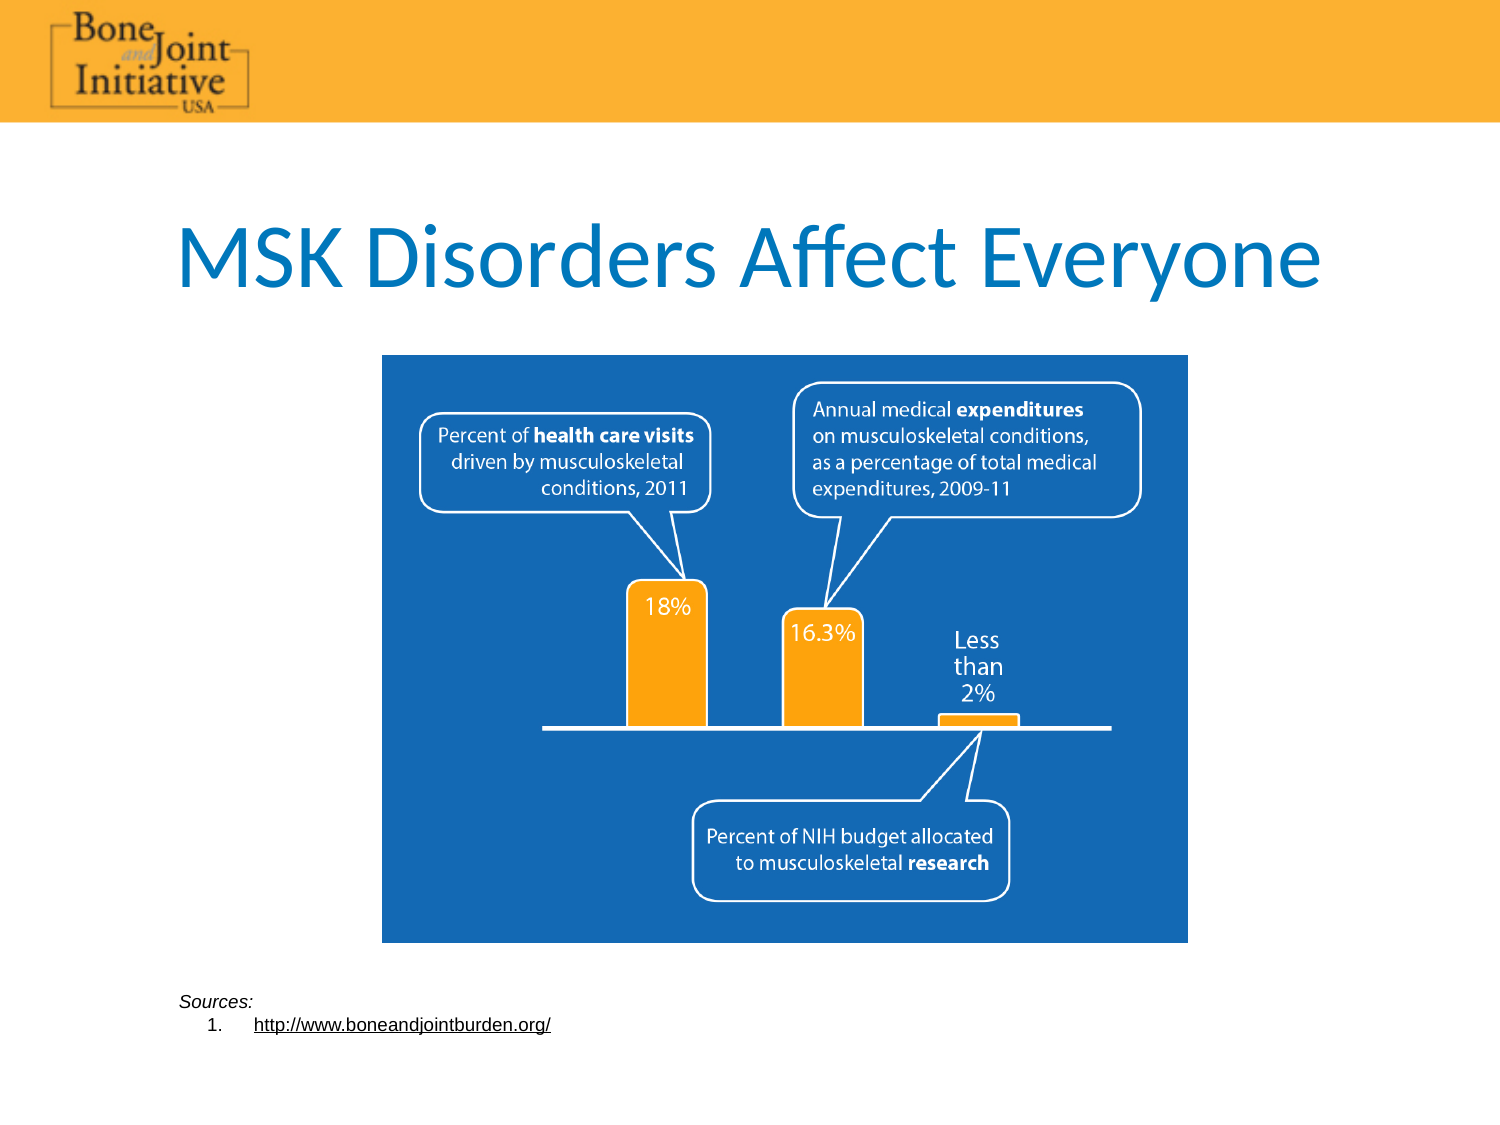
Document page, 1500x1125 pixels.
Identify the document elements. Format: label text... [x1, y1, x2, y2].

text_box MSK Disorders Affect Everyone [74, 145, 1425, 356]
text_box Sources: http://www.boneandjointburden.org/ [163, 974, 740, 1104]
picture [0, 0, 1500, 1125]
